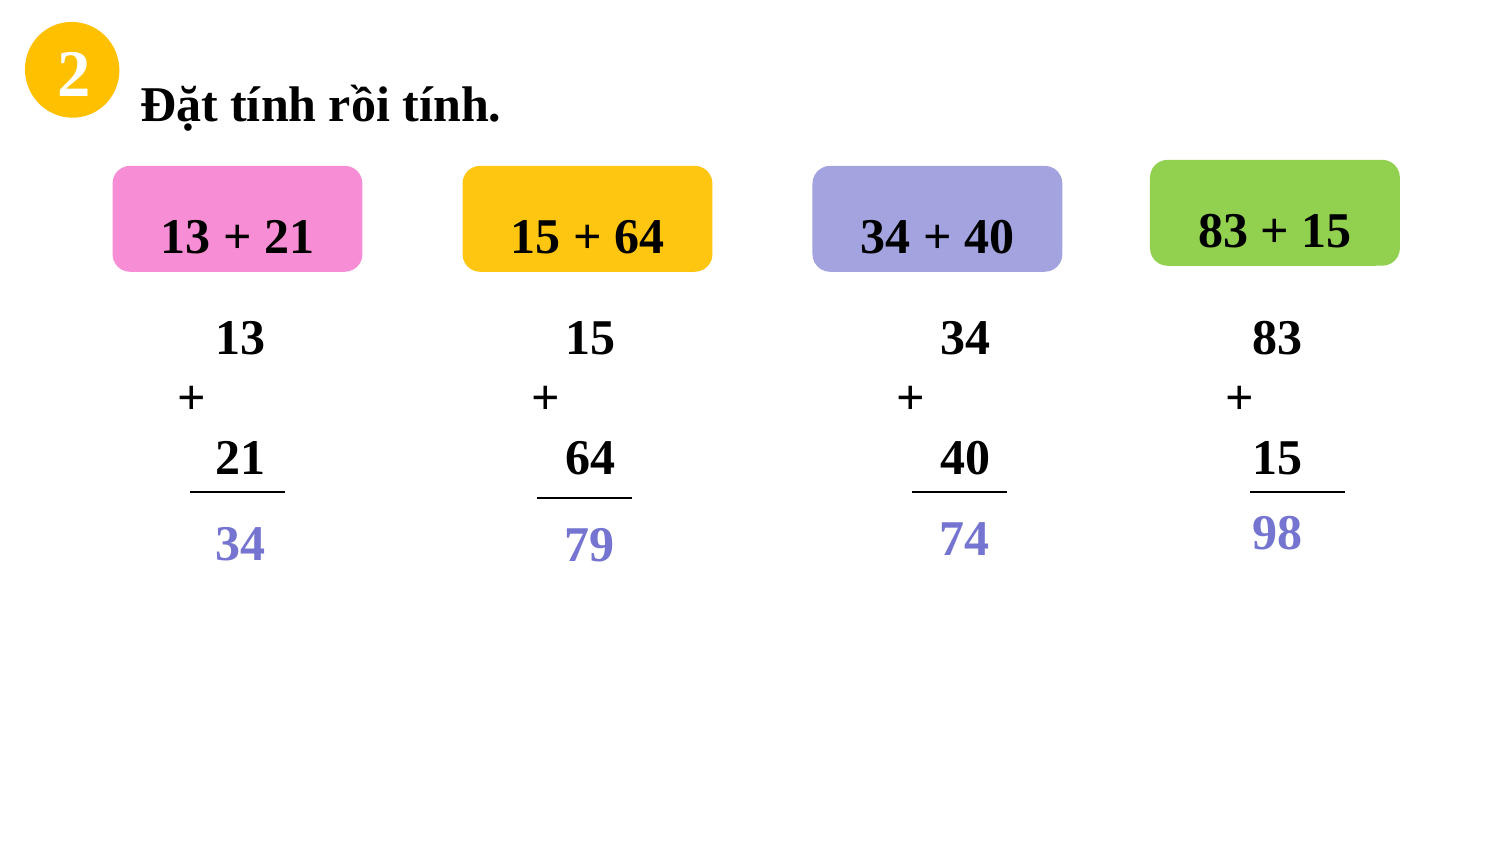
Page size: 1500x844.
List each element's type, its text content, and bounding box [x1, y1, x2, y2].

text_box 34 [200, 502, 300, 578]
text_box Đặt tính rồi tính. [125, 34, 1500, 140]
text_box 74 [924, 497, 1025, 573]
text_box 15 + 64 [460, 163, 715, 274]
text_box 98 [1237, 491, 1338, 567]
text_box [24, 21, 120, 118]
text_box 13 15 34 83 + + + + 21 64 40 15 [24, 296, 1500, 552]
text_box 34 + 40 [810, 163, 1065, 274]
text_box 13 + 21 [110, 163, 365, 274]
text_box 83 + 15 [1147, 157, 1403, 268]
text_box 79 [549, 504, 650, 580]
